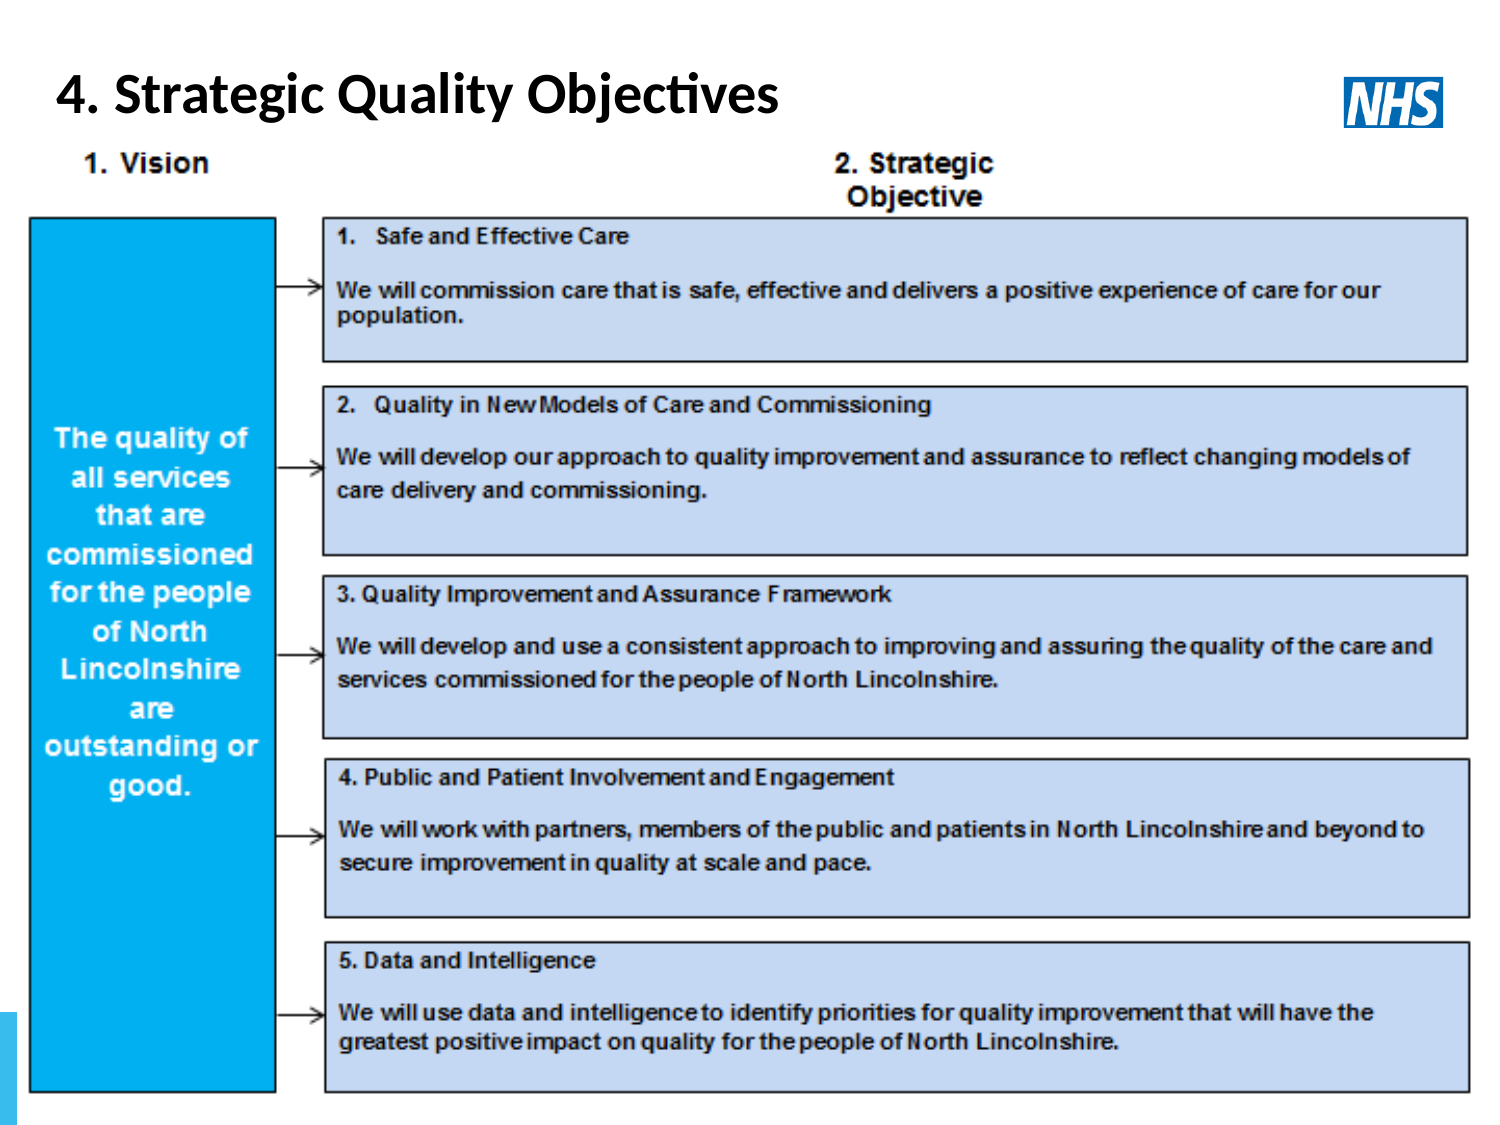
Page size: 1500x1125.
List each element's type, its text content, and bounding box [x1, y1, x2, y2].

text_box 4. Strategic Quality Objectives [41, 47, 1247, 126]
picture [17, 128, 1500, 1125]
